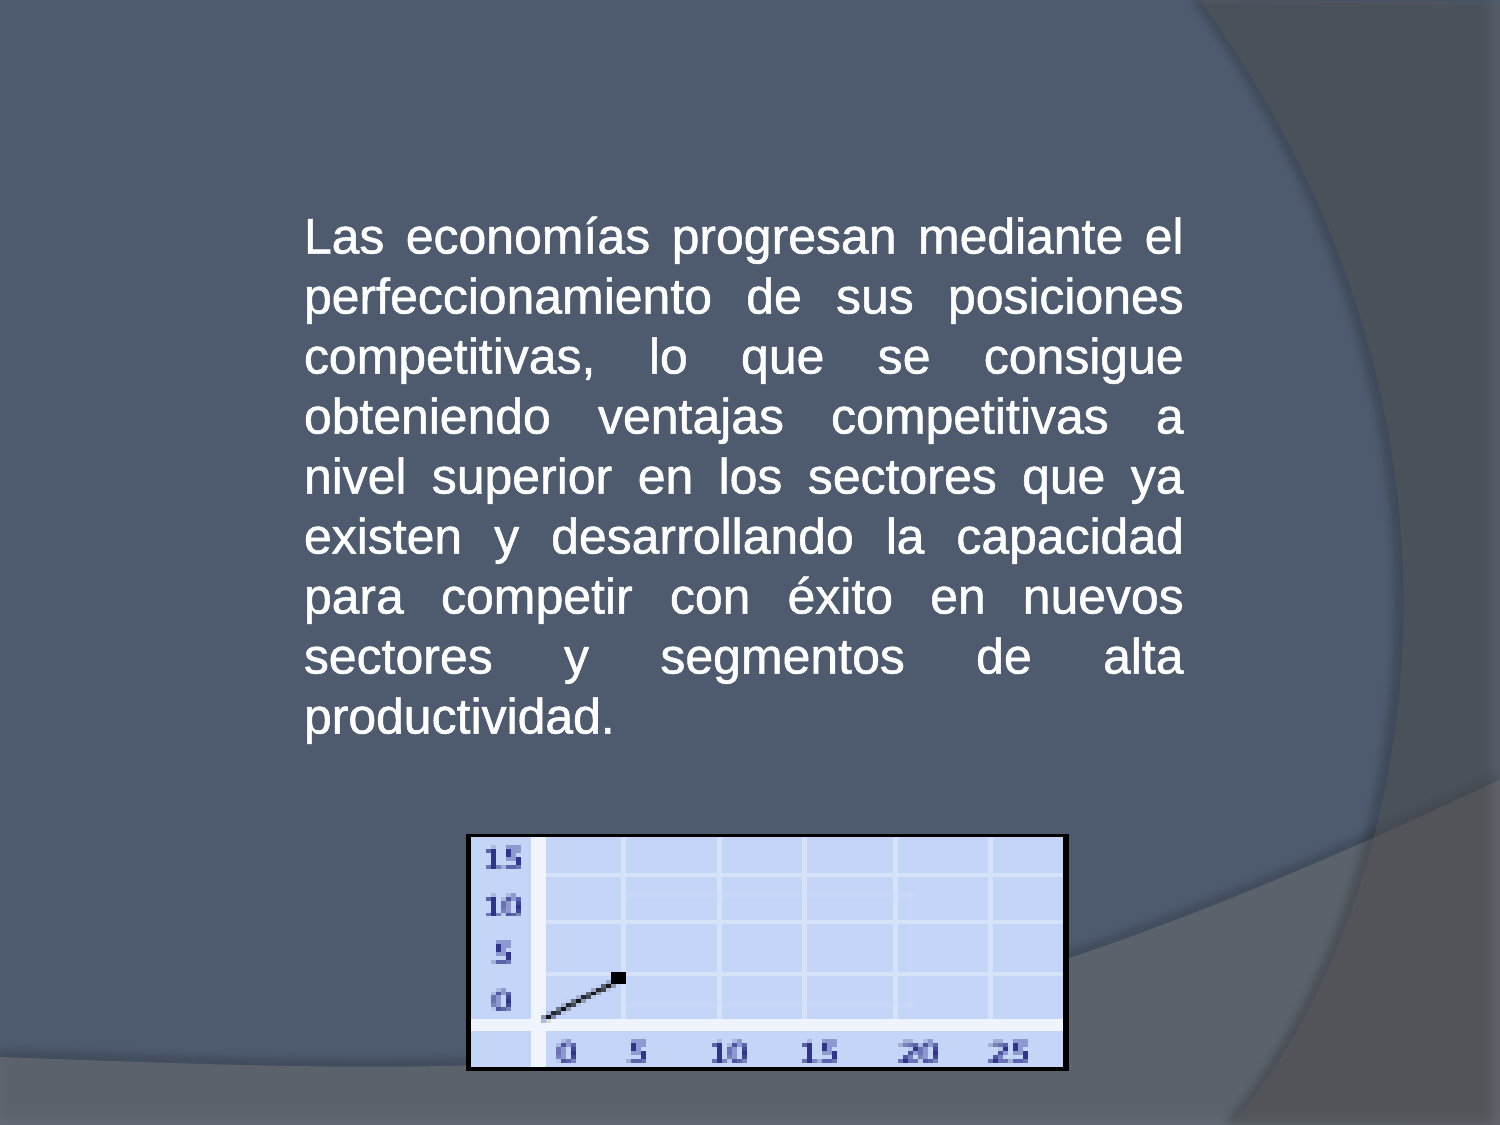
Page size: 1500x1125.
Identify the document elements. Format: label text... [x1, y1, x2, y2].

picture [466, 833, 1070, 1071]
text_box Las economías progresan mediante el perfeccionamiento de sus posiciones competitivas, lo que se consigue obteniendo ventajas competitivas a nivel superior en los sectores que ya existen y desarrollando la capacidad para competir con éxito en nuevos sectores y segmentos de alta productividad. [289, 196, 1199, 871]
